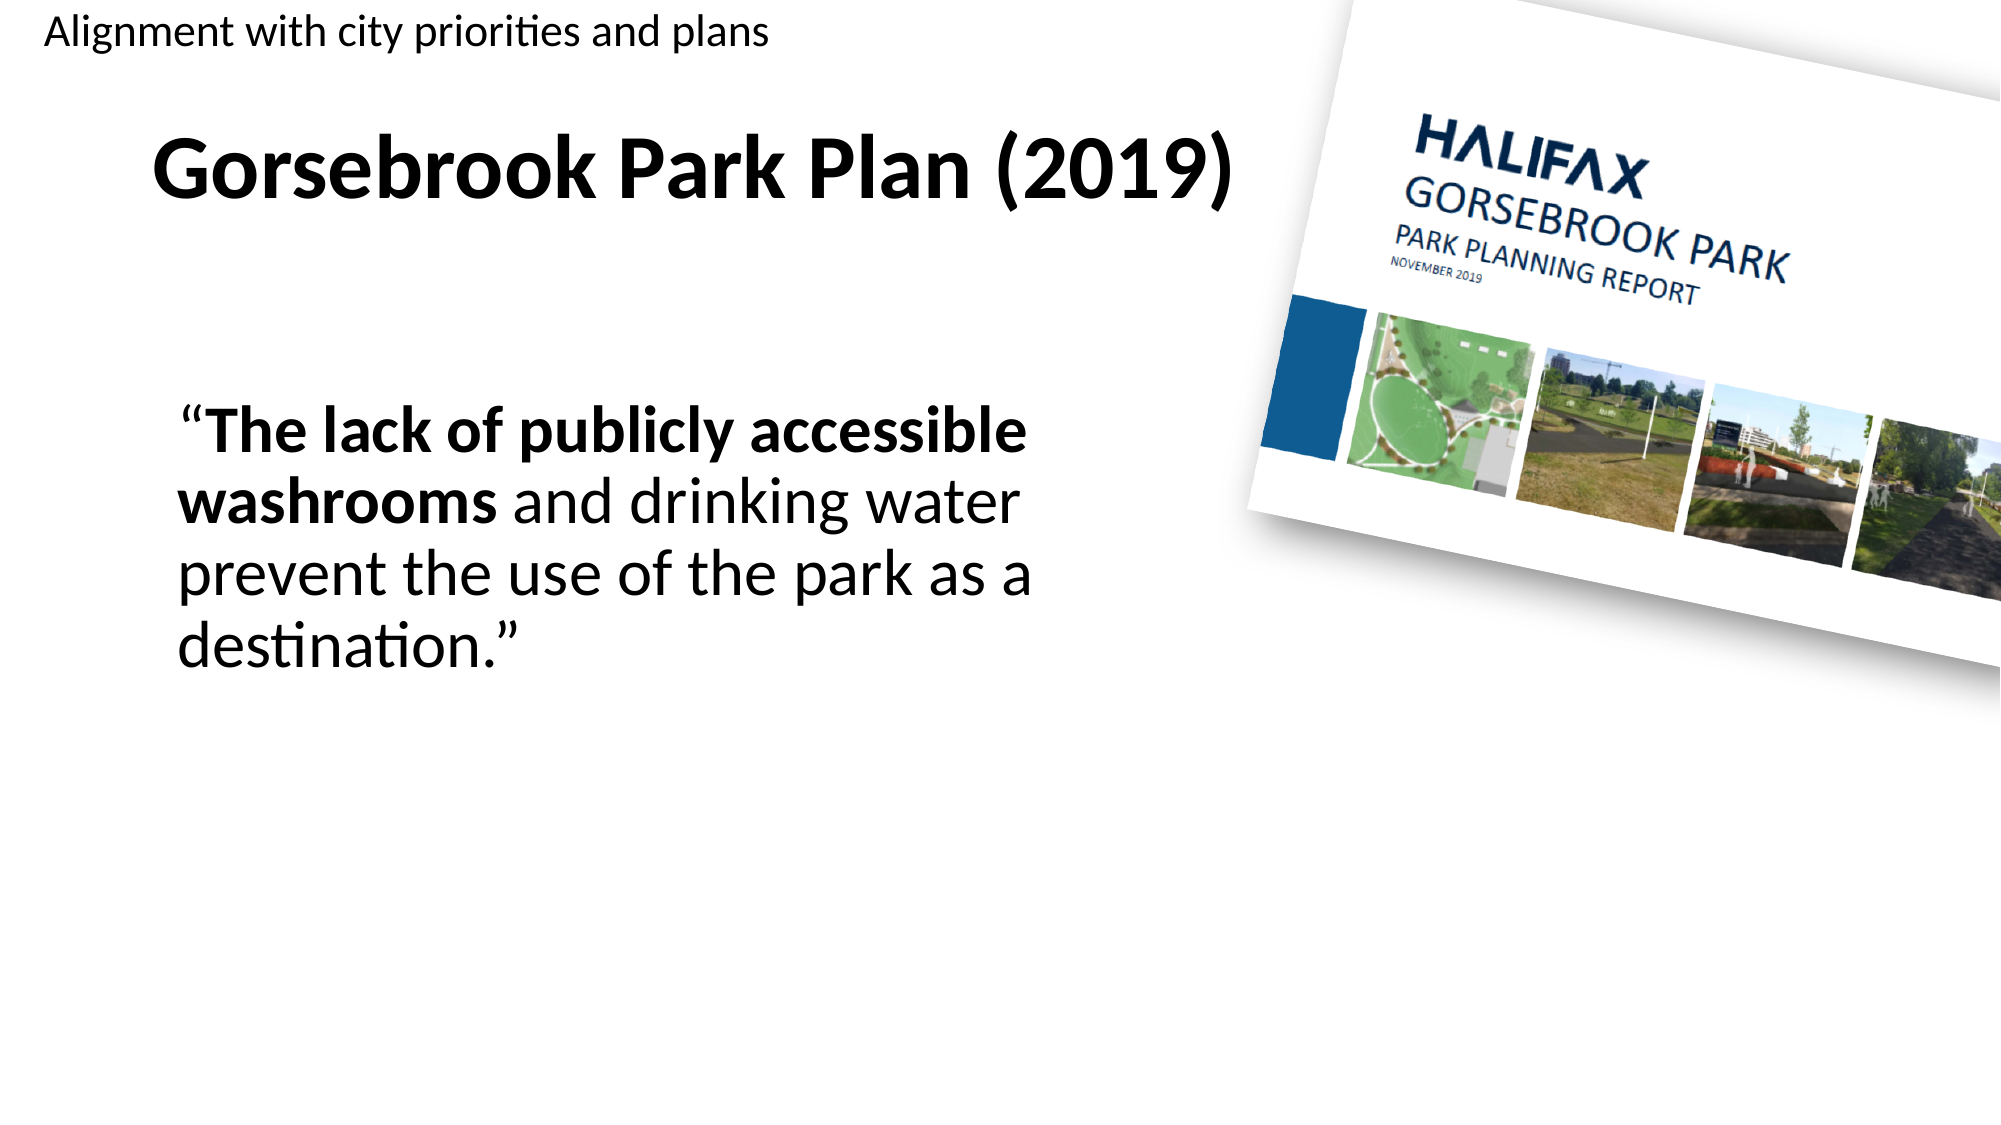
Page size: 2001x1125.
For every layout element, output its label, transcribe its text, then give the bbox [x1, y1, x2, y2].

title Gorsebrook Park Plan (2019) [137, 71, 1289, 278]
list “The lack of publicly accessible washrooms and drinking water prevent the use of the park as a destination.” [162, 386, 1216, 627]
picture [1248, 0, 2001, 667]
text_box Alignment with city priorities and plans [28, 0, 1508, 71]
